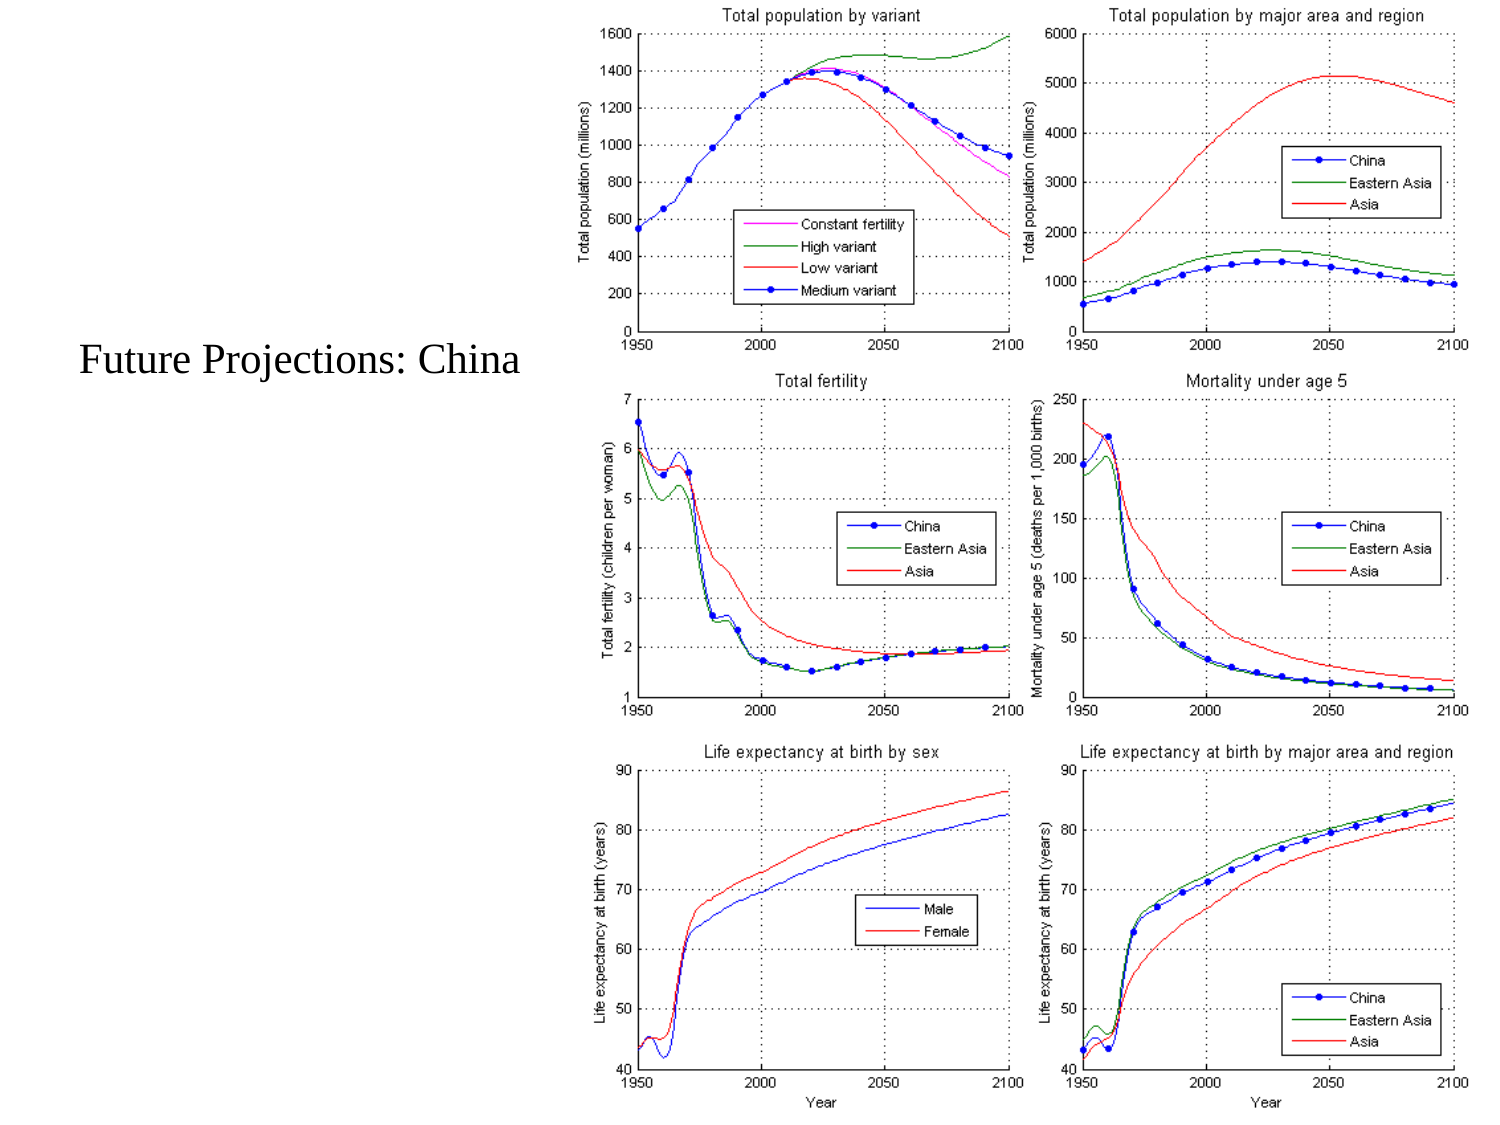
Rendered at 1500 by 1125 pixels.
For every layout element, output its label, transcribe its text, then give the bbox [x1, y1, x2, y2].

picture [573, 0, 1500, 1125]
title Future Projections: China [62, 299, 538, 413]
